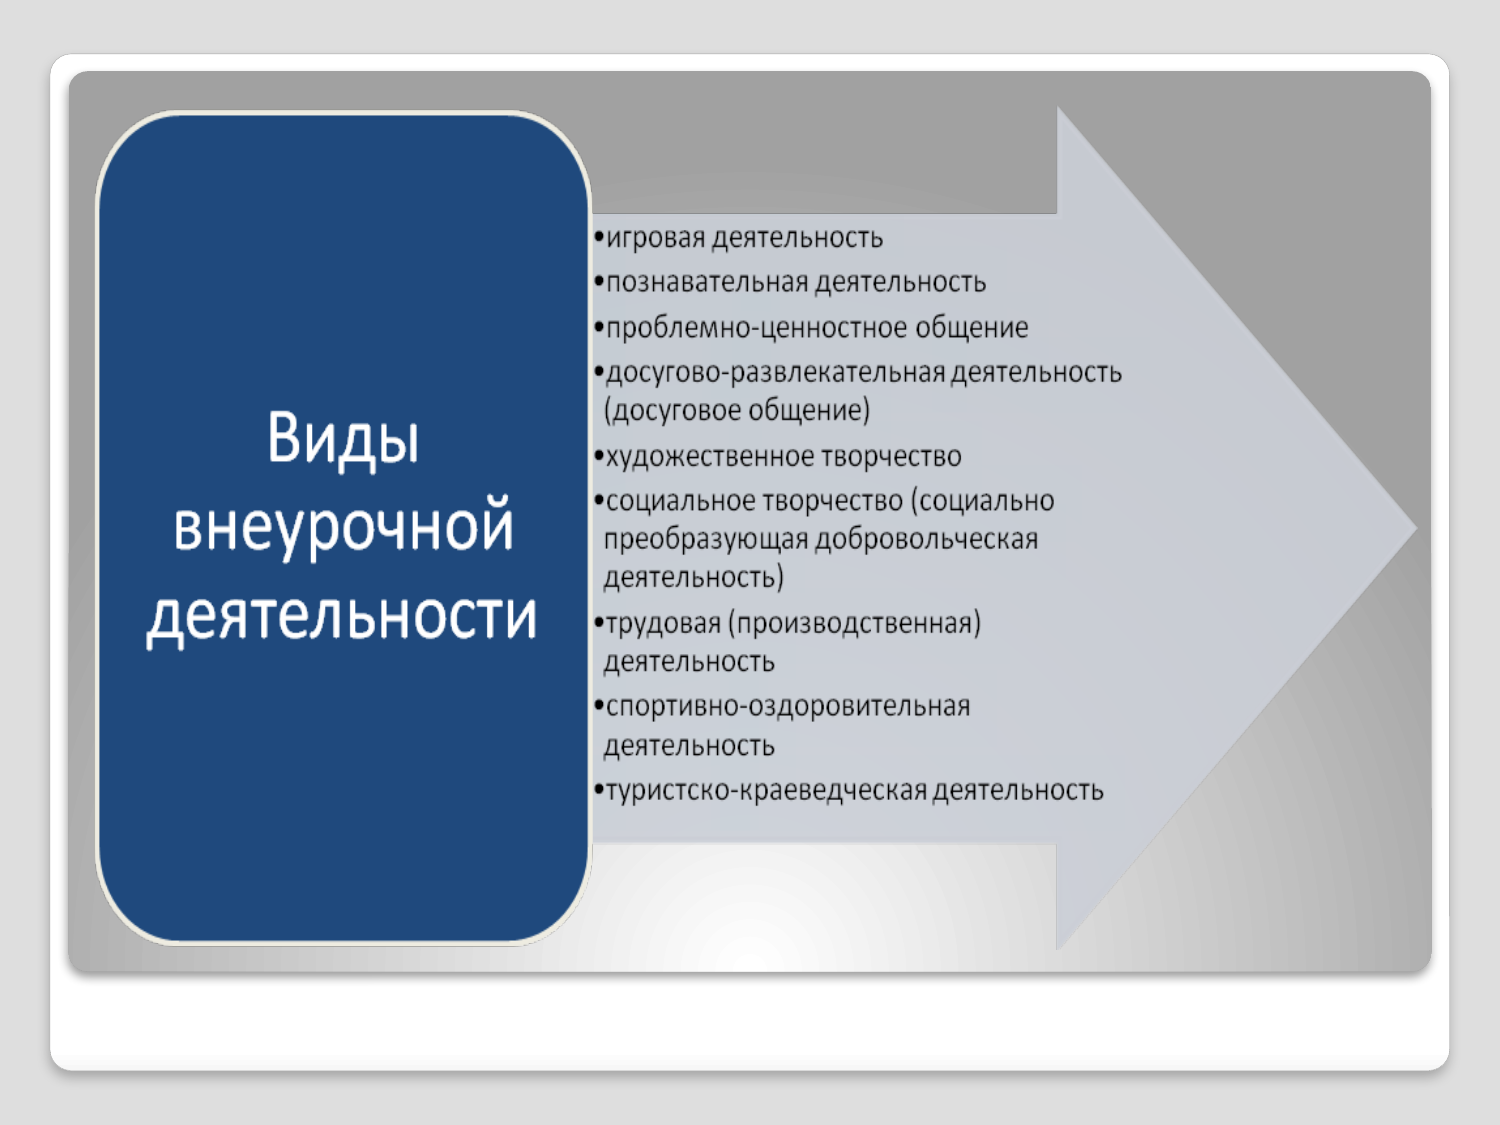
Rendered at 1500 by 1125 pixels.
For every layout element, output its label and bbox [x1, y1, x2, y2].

picture [93, 105, 1419, 950]
